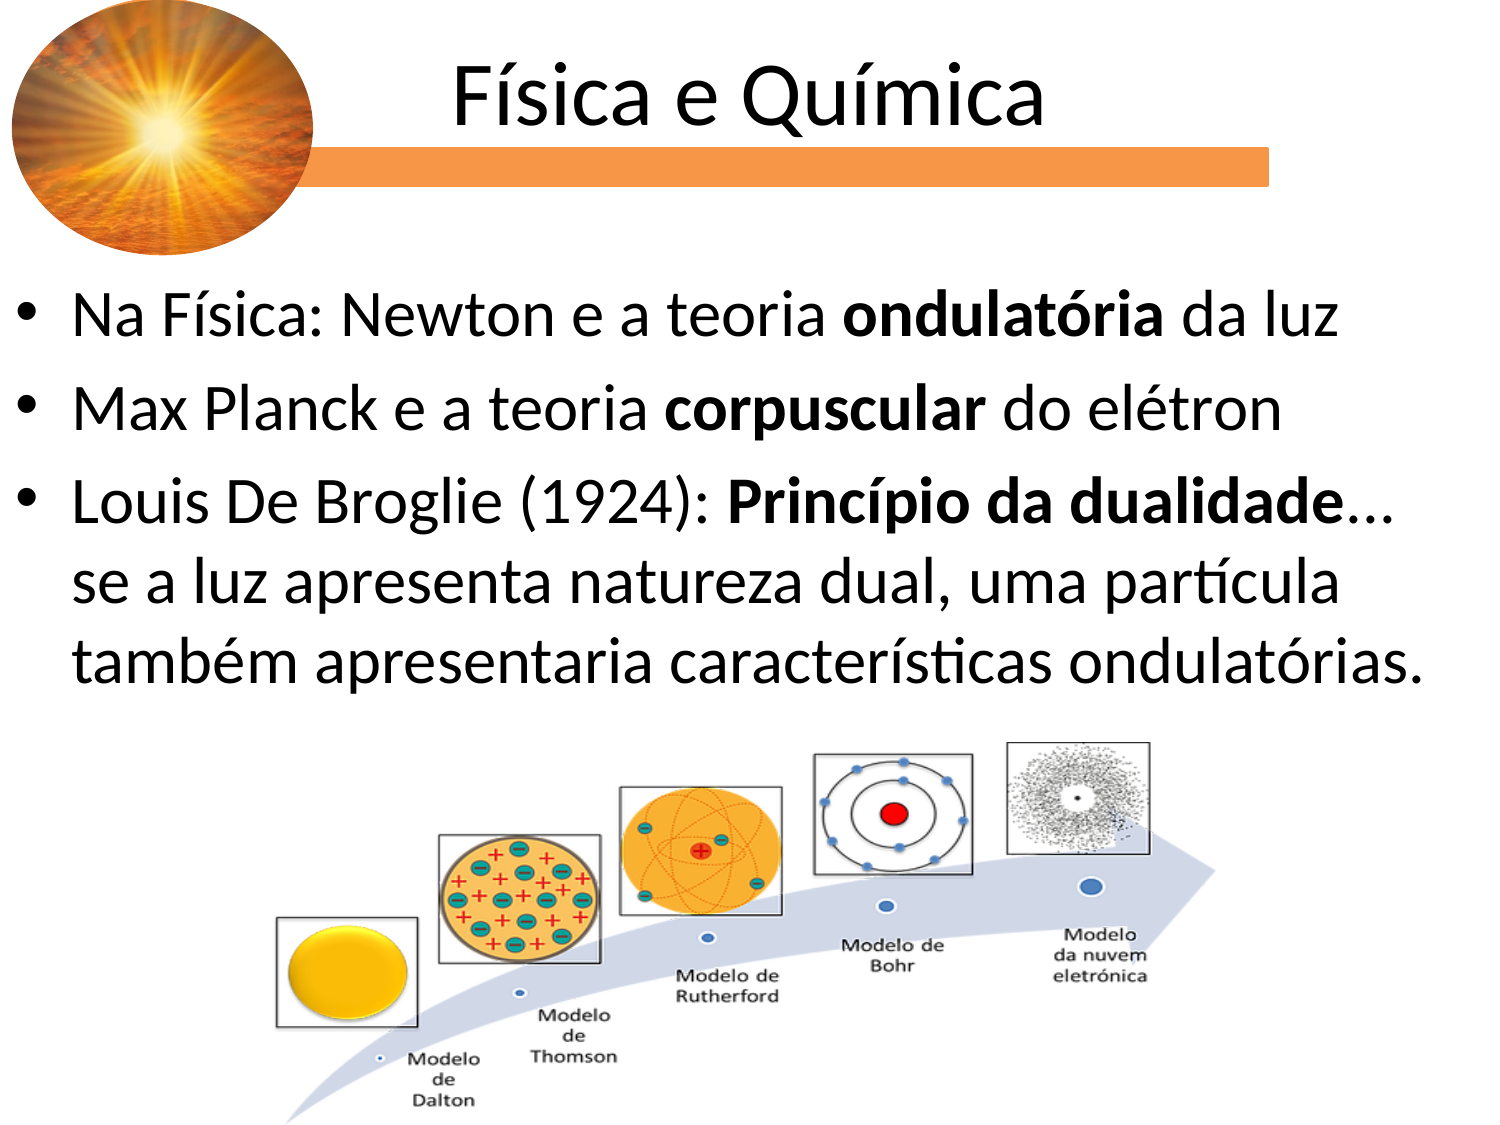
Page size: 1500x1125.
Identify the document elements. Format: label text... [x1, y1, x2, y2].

picture [11, 0, 314, 256]
text_box [318, 7, 1500, 195]
text_box [318, 147, 1269, 187]
picture [253, 741, 1247, 1125]
list Na Física: Newton e a teoria ondulatória da luz Max Planck e a teoria corpuscular do elétron Louis De Broglie (1924): Princípio da dualidade... se a luz apresenta natureza dual, uma partícula também apresentaria características ondulatórias. [0, 262, 1467, 835]
